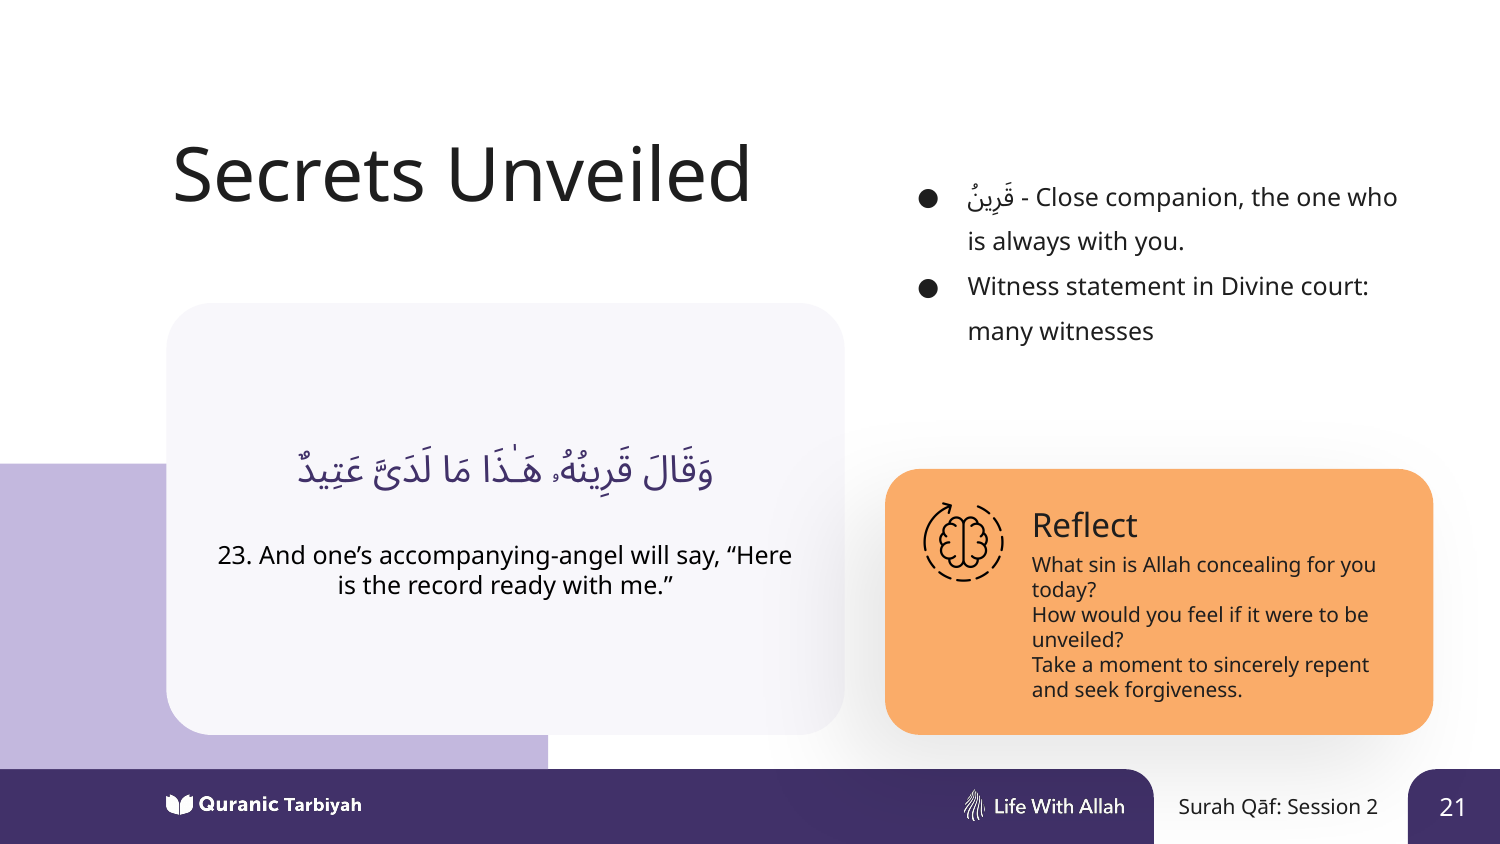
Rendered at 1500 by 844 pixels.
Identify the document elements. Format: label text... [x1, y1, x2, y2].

text_box [0, 463, 549, 770]
text_box What sin is Allah concealing for you today? How would you feel if it were to be unveiled? Take a moment to sincerely repent and seek forgiveness. [1024, 547, 1401, 706]
picture [964, 789, 1124, 821]
text_box وَقَالَ قَرِينُهُۥ هَـٰذَا مَا لَدَىَّ عَتِيدٌ [201, 433, 810, 495]
text_box Secrets Unveiled [164, 122, 1185, 221]
text_box [166, 303, 845, 735]
text_box قَرِينُ - Close companion, the one who is always with you. Witness statement in Divine court: many witnesses [885, 162, 1415, 350]
text_box 23. And one’s accompanying-angel will say, “Here is the record ready with me.” [201, 536, 810, 604]
text_box [885, 468, 1434, 735]
text_box Reflect [1024, 500, 1267, 547]
picture [166, 794, 361, 815]
picture [922, 500, 1005, 583]
